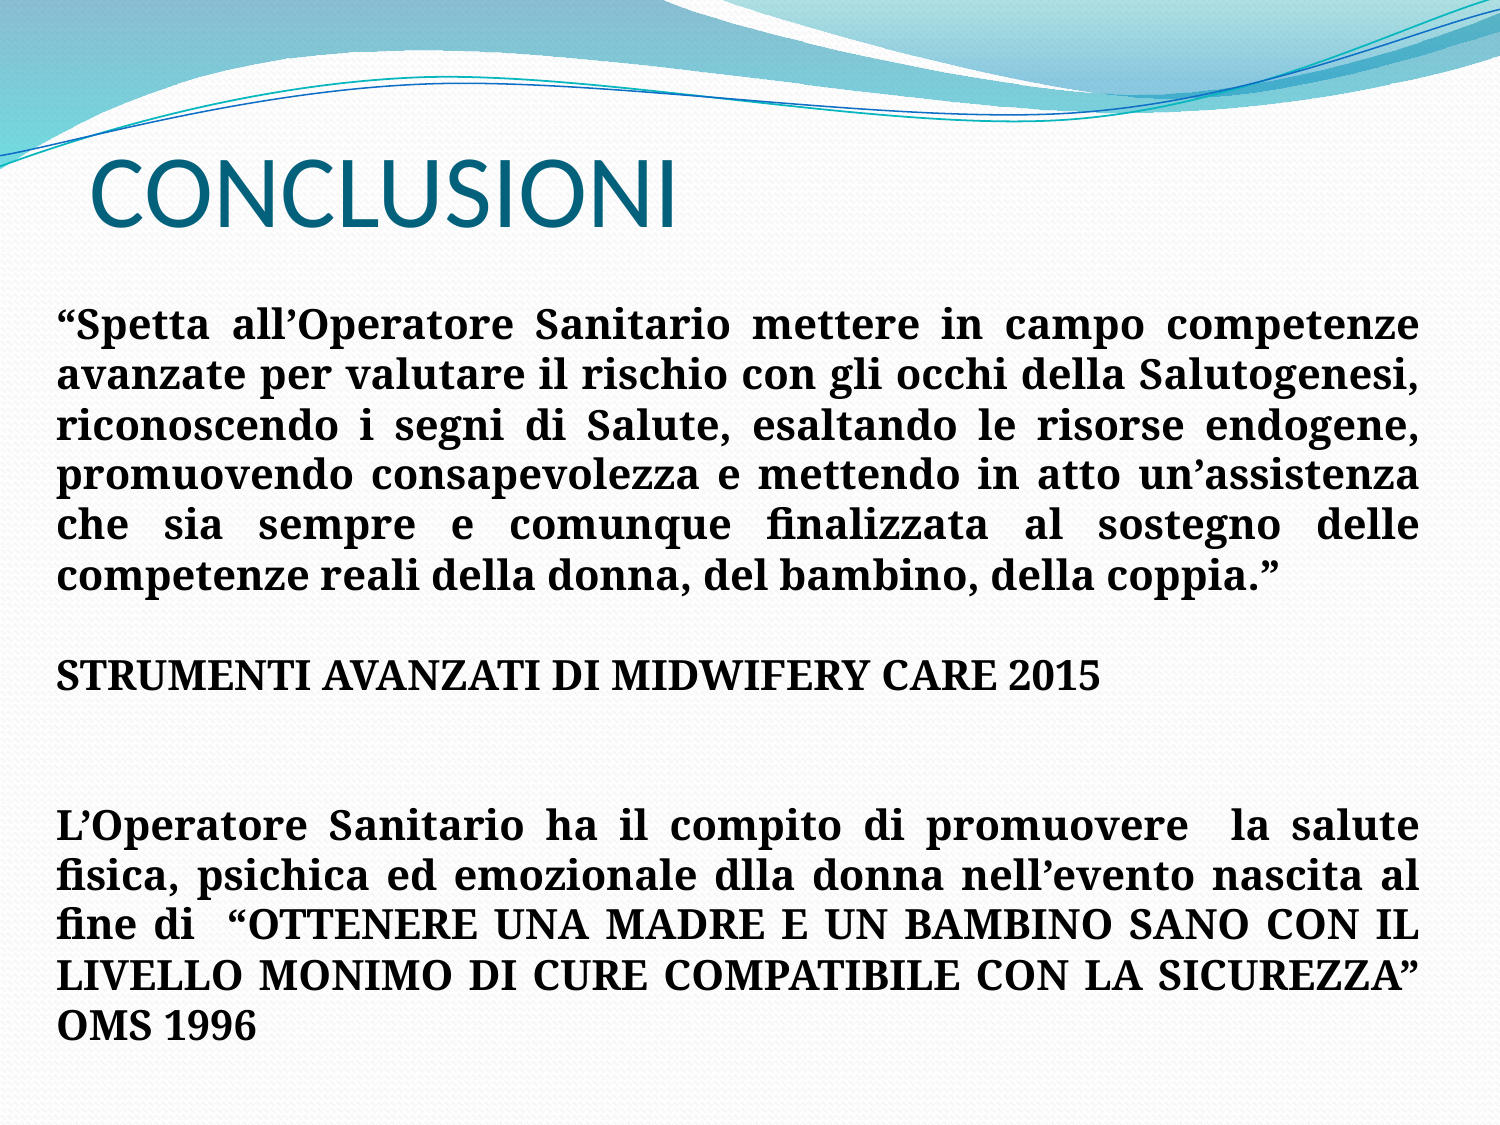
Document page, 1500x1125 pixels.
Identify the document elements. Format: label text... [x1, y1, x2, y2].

text_box “Spetta all’Operatore Sanitario mettere in campo competenze avanzate per valutare il rischio con gli occhi della Salutogenesi, riconoscendo i segni di Salute, esaltando le risorse endogene, promuovendo consapevolezza e mettendo in atto un’assistenza che sia sempre e comunque finalizzata al sostegno delle competenze reali della donna, del bambino, della coppia.” STRUMENTI AVANZATI DI MIDWIFERY CARE 2015 L’Operatore Sanitario ha il compito di promuovere la salute fisica, psichica ed emozionale dlla donna nell’evento nascita al fine di “OTTENERE UNA MADRE E UN BAMBINO SANO CON IL LIVELLO MONIMO DI CURE COMPATIBILE CON LA SICUREZZA” OMS 1996 [41, 290, 1436, 1056]
text_box CONCLUSIONI [74, 115, 1425, 303]
